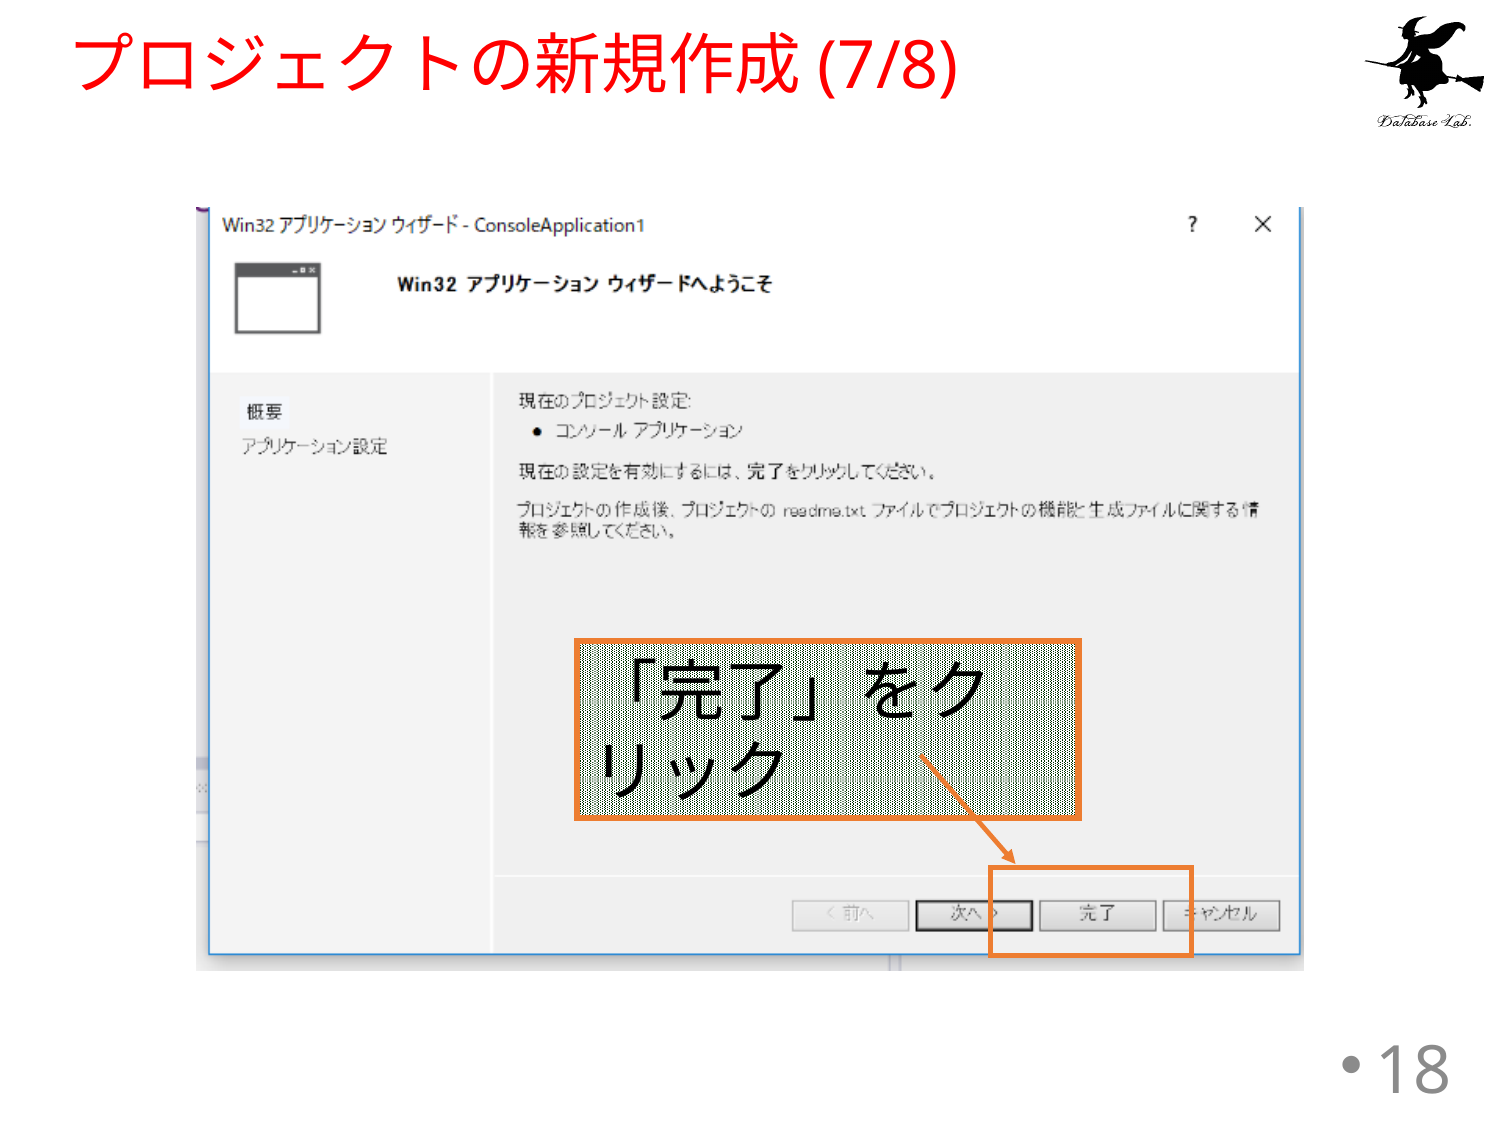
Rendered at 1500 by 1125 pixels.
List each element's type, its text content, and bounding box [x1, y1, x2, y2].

picture [196, 207, 1304, 971]
title プロジェクトの新規作成(7/8) [52, 28, 1441, 106]
slide_number 18 [1129, 1042, 1467, 1103]
picture [1362, 14, 1486, 130]
